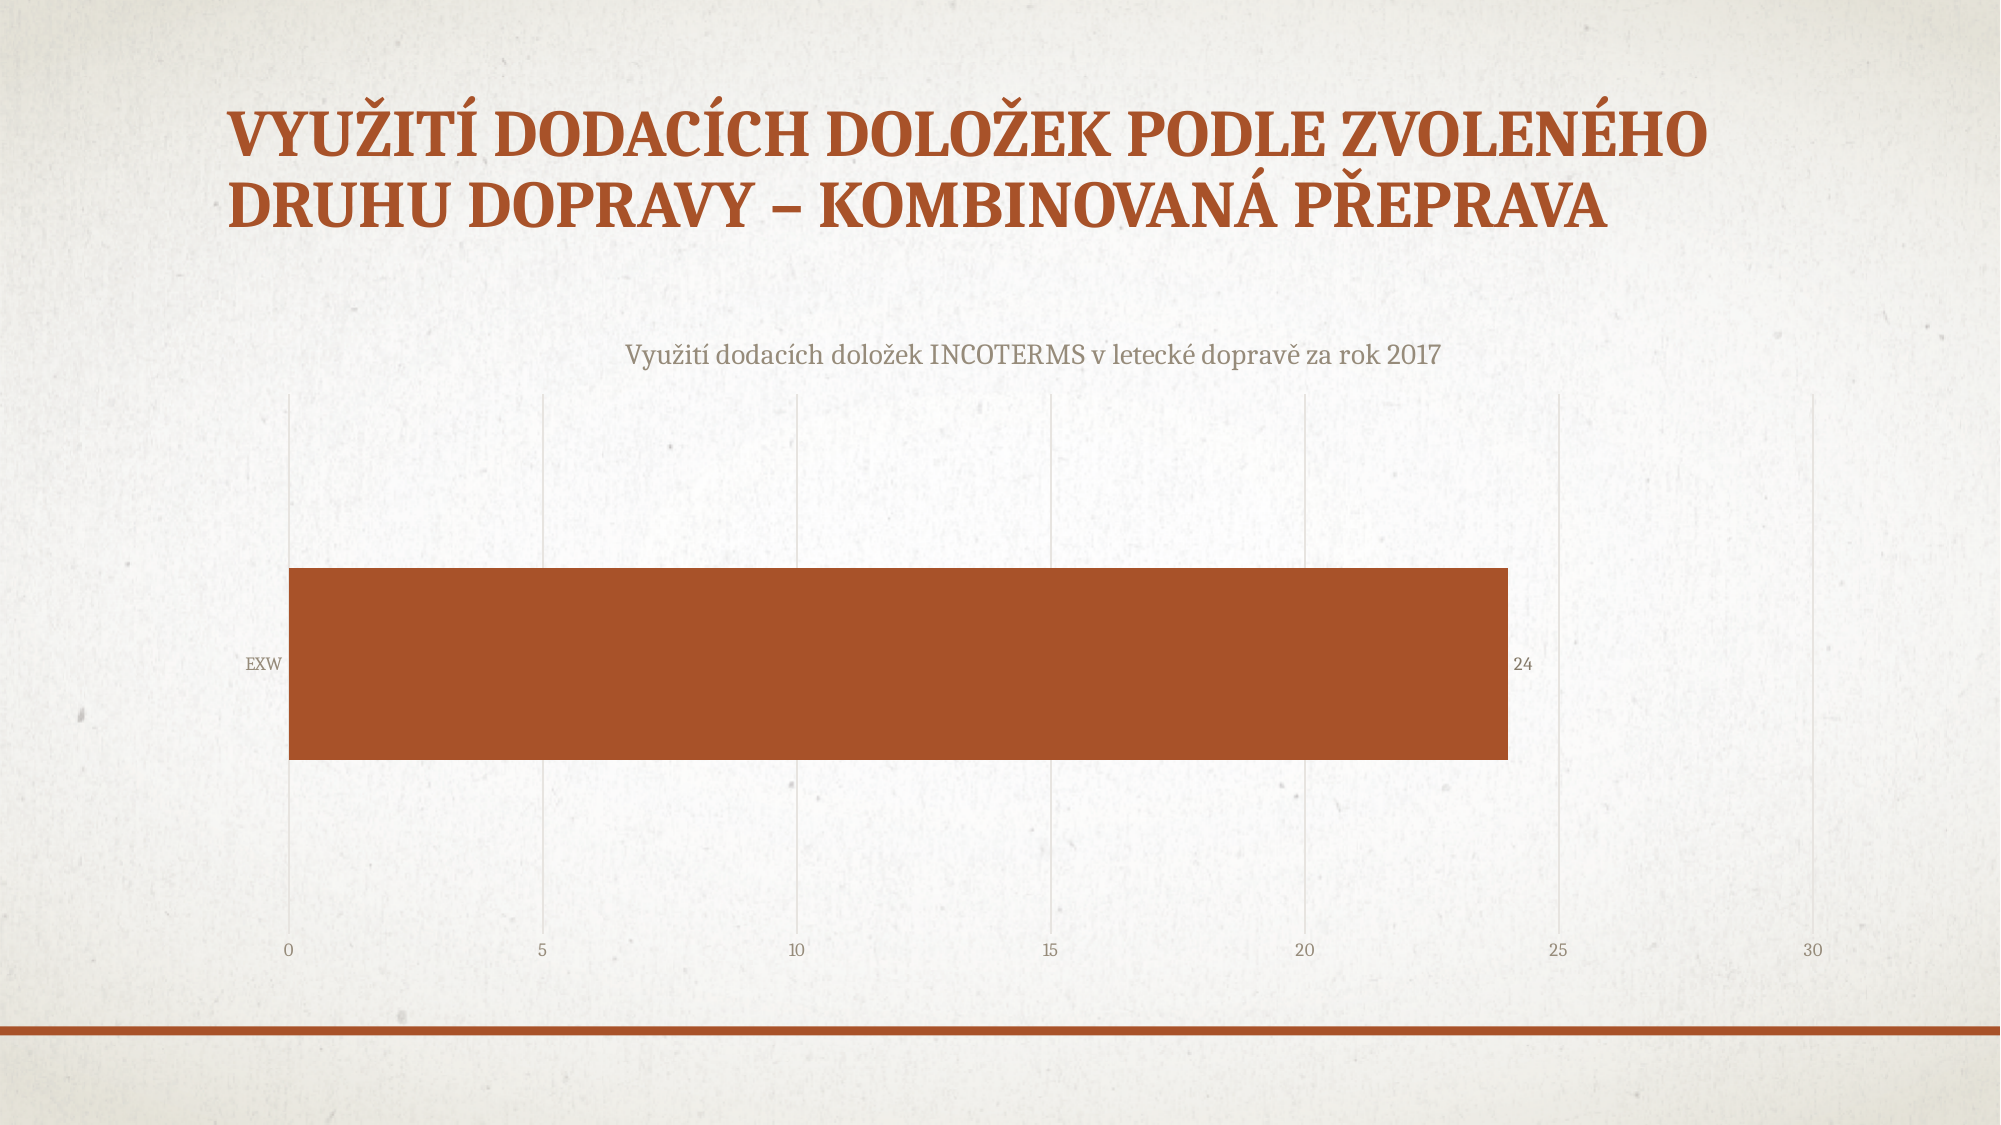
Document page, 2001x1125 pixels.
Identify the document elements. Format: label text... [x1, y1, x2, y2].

picture [0, 0, 2001, 1125]
chart [212, 307, 1856, 975]
title Využití dodacích doložek podle zvoleného druhu dopravy – kombinovaná přeprava [212, 62, 1788, 250]
